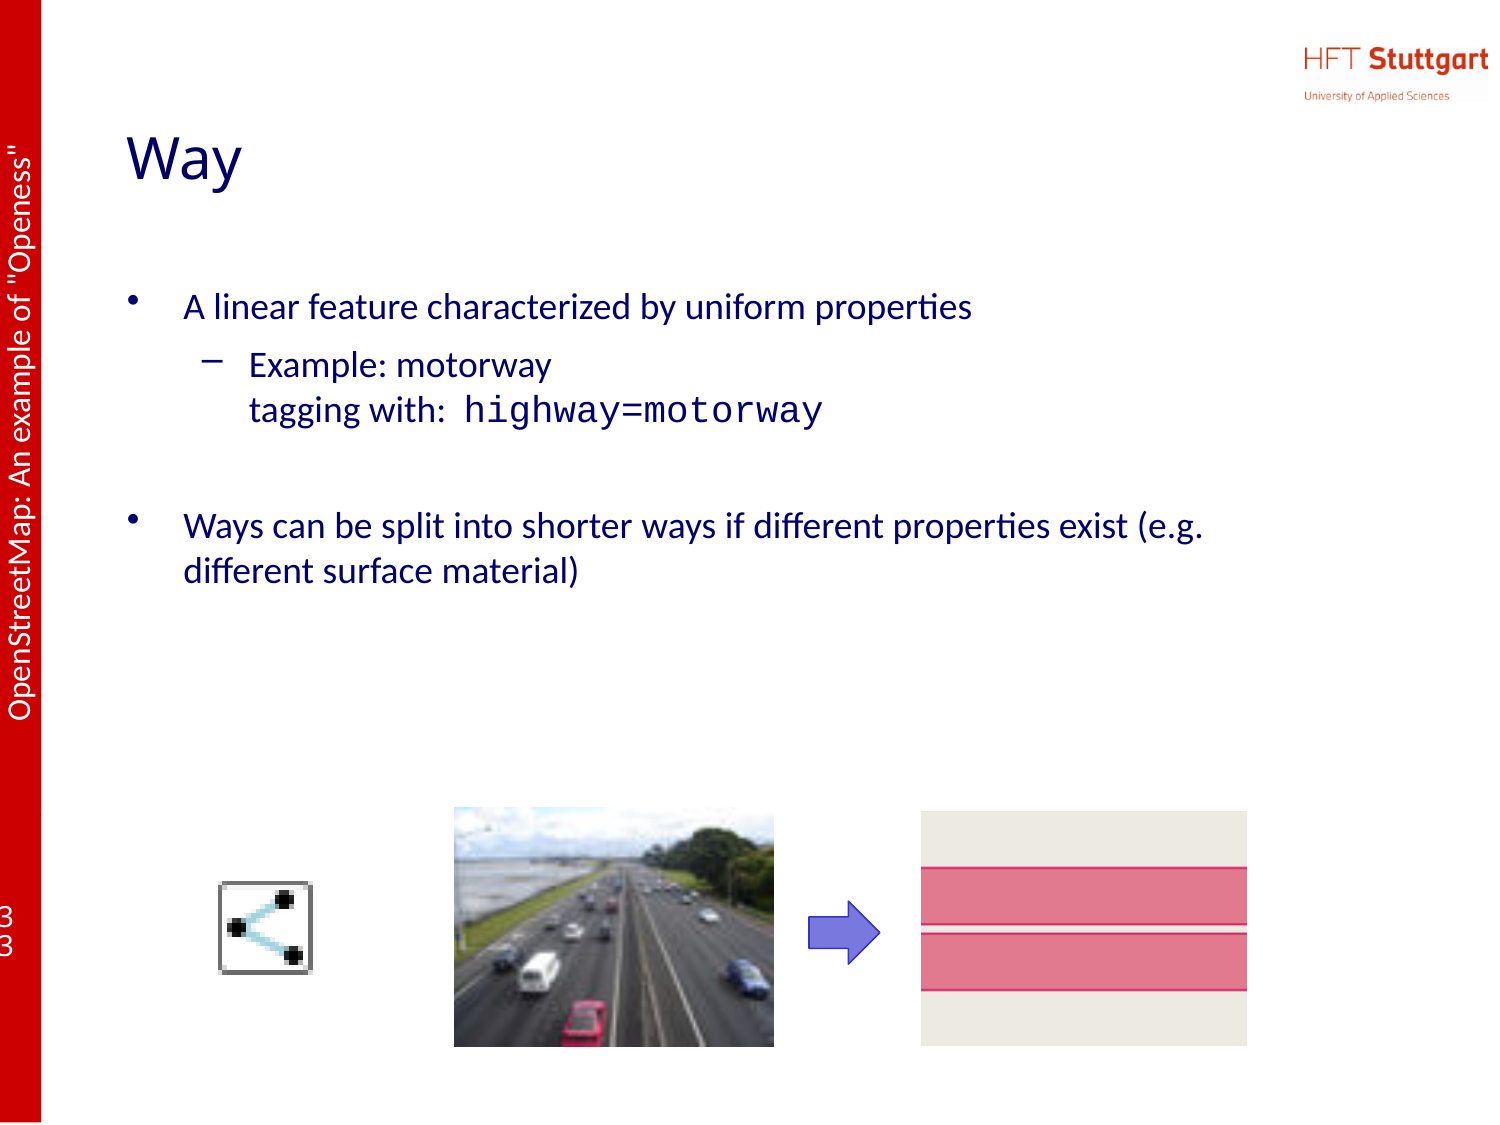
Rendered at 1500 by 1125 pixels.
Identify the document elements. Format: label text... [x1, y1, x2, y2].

list A linear feature characterized by uniform properties Example: motorway tagging with: highway=motorway Ways can be split into shorter ways if different properties exist (e.g. different surface material) [111, 274, 1339, 1013]
title Way [111, 99, 1339, 213]
picture [920, 811, 1247, 1047]
text_box [808, 901, 880, 965]
picture [454, 807, 774, 1048]
picture [1305, 47, 1489, 102]
picture [218, 880, 313, 976]
